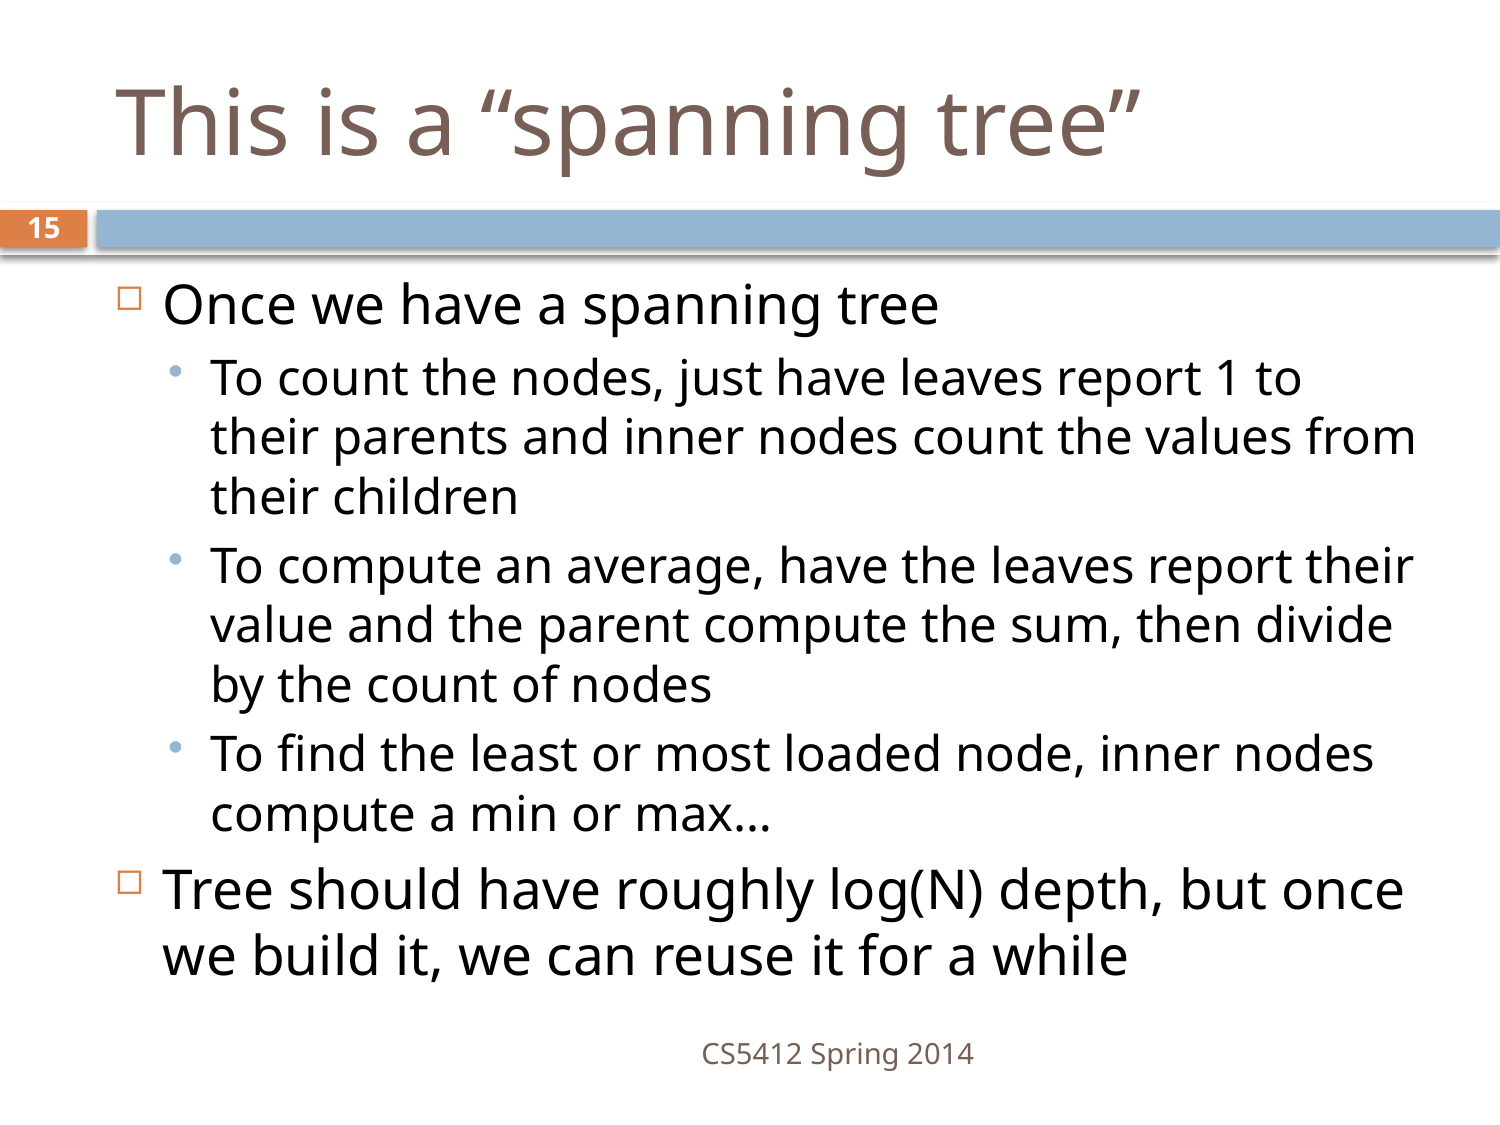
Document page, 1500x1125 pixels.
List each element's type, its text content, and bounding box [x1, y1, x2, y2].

title This is a “spanning tree” [100, 37, 1438, 200]
list Once we have a spanning tree To count the nodes, just have leaves report 1 to their parents and inner nodes count the values from their children To compute an average, have the leaves report their value and the parent compute the sum, then divide by the count of nodes To find the least or most loaded node, inner nodes compute a min or max… Tree should have roughly log(N) depth, but once we build it, we can reuse it for a while [100, 262, 1438, 1000]
slide_number 15 [0, 208, 88, 249]
footer CS5412 Spring 2014 [99, 1024, 990, 1085]
